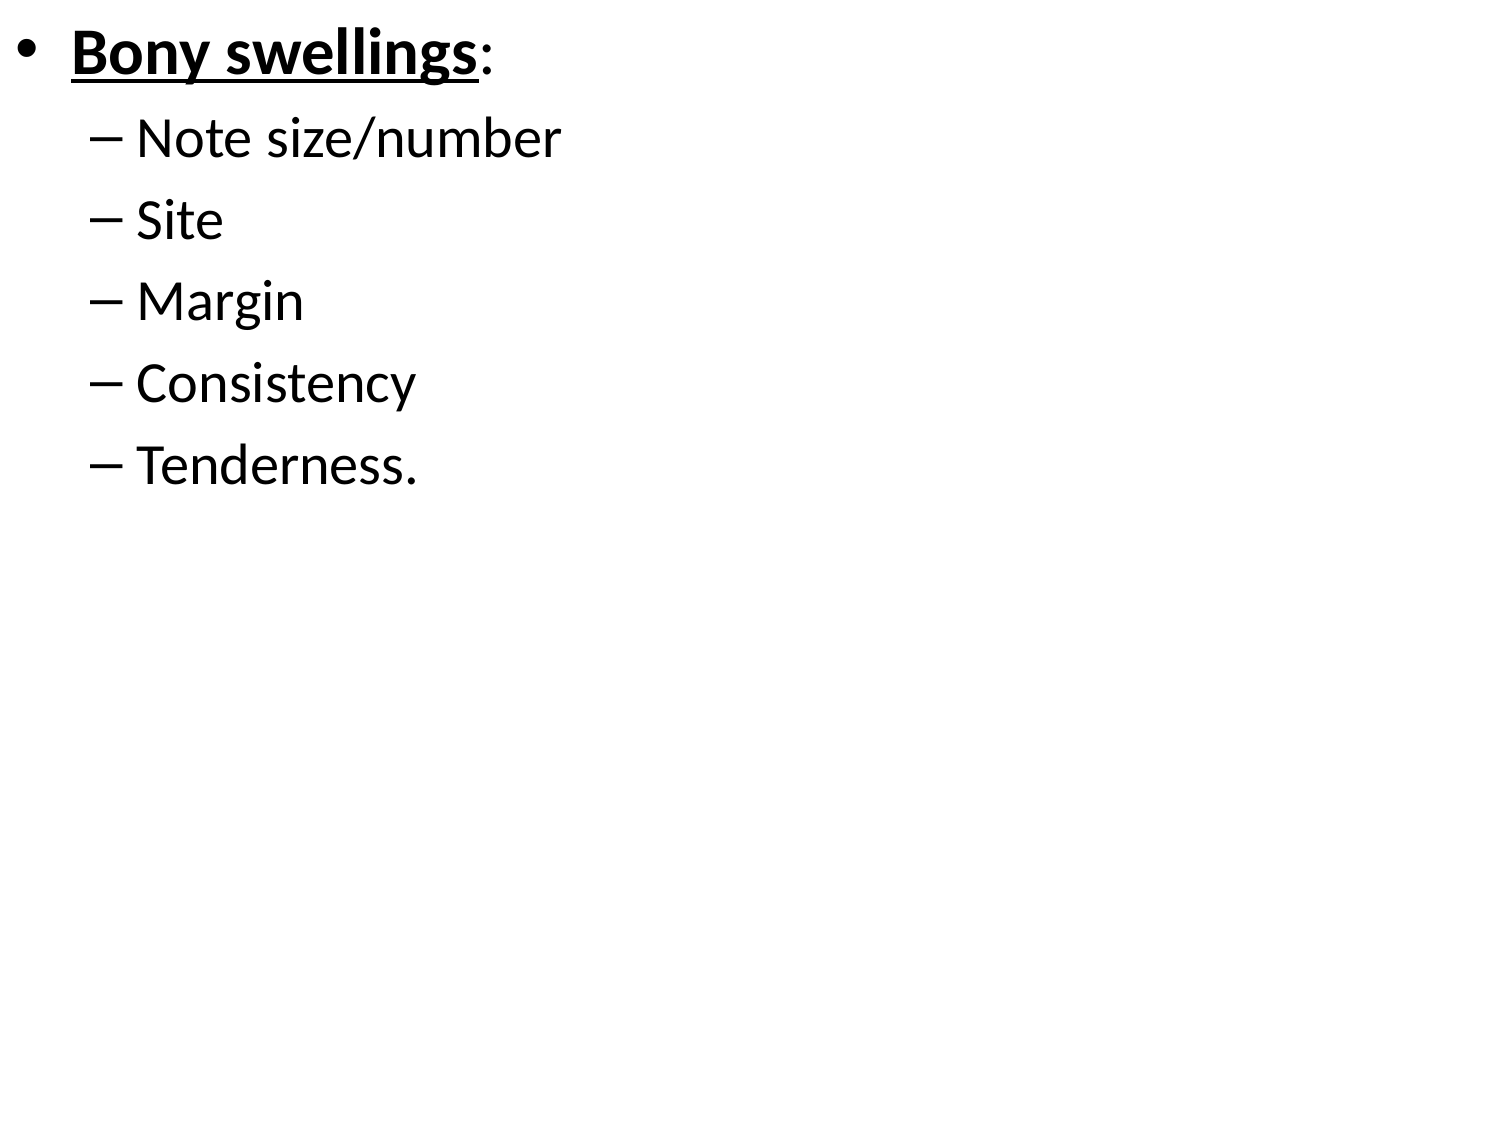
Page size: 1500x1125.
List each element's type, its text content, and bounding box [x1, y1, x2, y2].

list Bony swellings: Note size/number Site Margin Consistency Tenderness. [0, 0, 1500, 1125]
